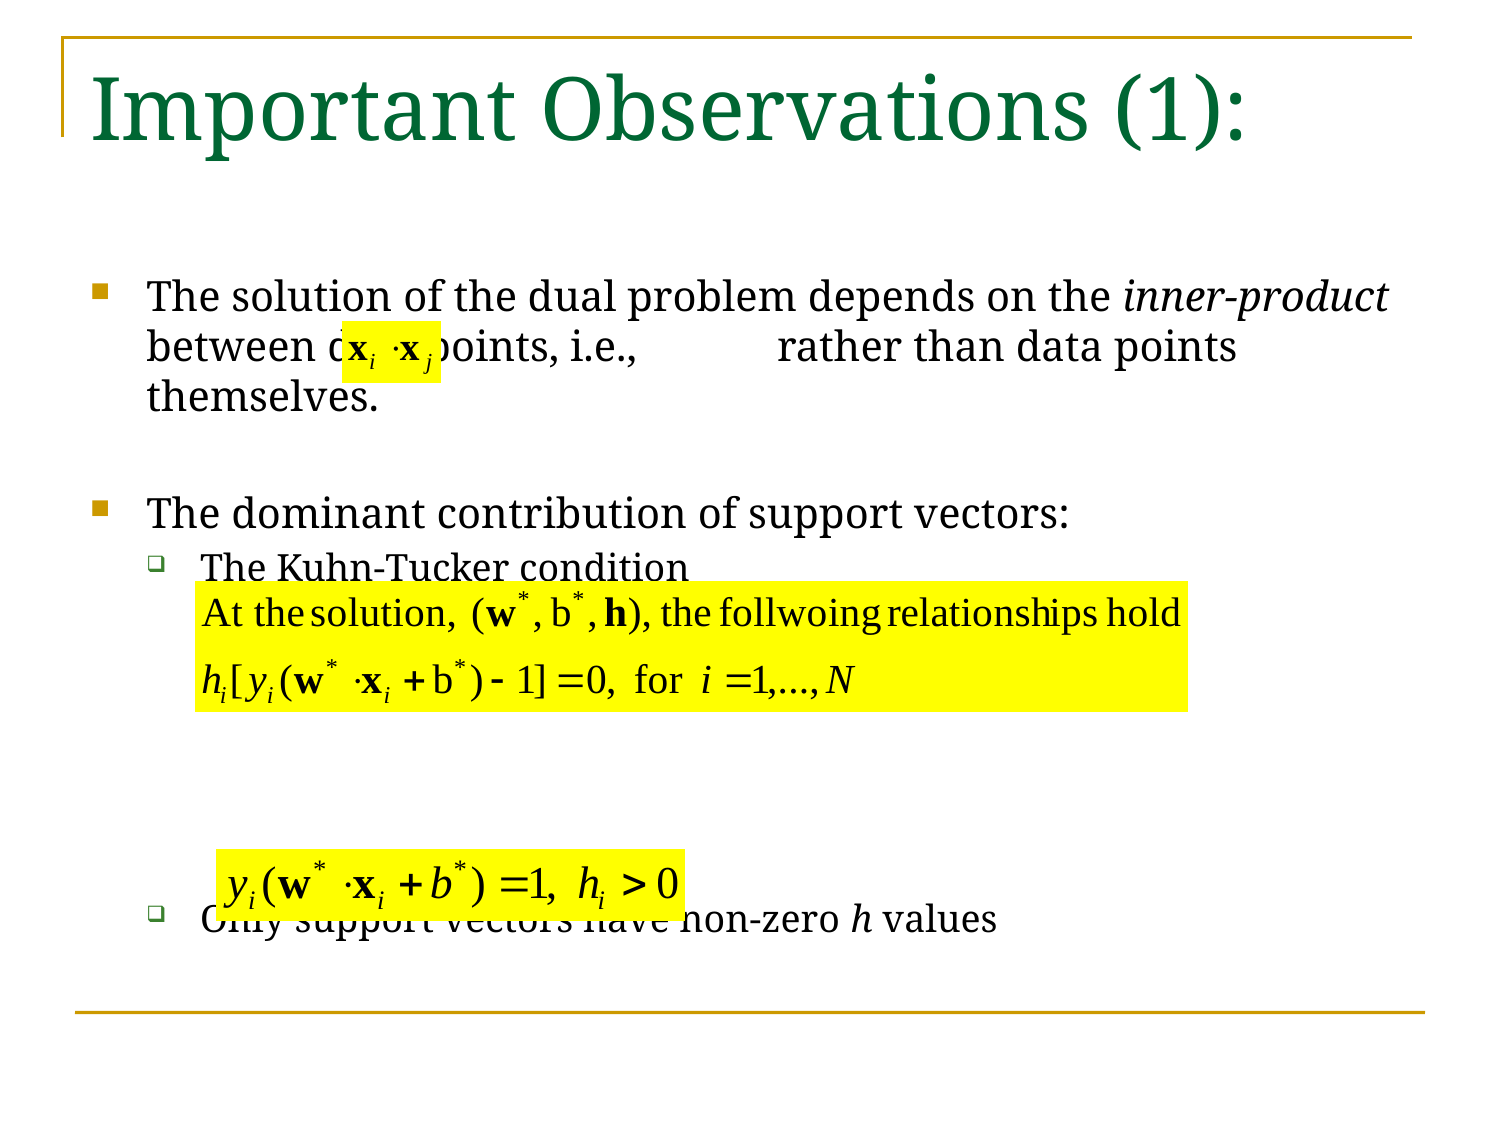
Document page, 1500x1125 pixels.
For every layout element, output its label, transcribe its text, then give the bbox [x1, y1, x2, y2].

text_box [216, 848, 686, 922]
title Important Observations (1): [74, 45, 1426, 233]
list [194, 580, 1189, 713]
list The solution of the dual problem depends on the inner-product between data points, i.e., rather than data points themselves. The dominant contribution of support vectors: The Kuhn-Tucker condition Only support vectors have non-zero h values [74, 262, 1471, 1006]
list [341, 320, 441, 384]
